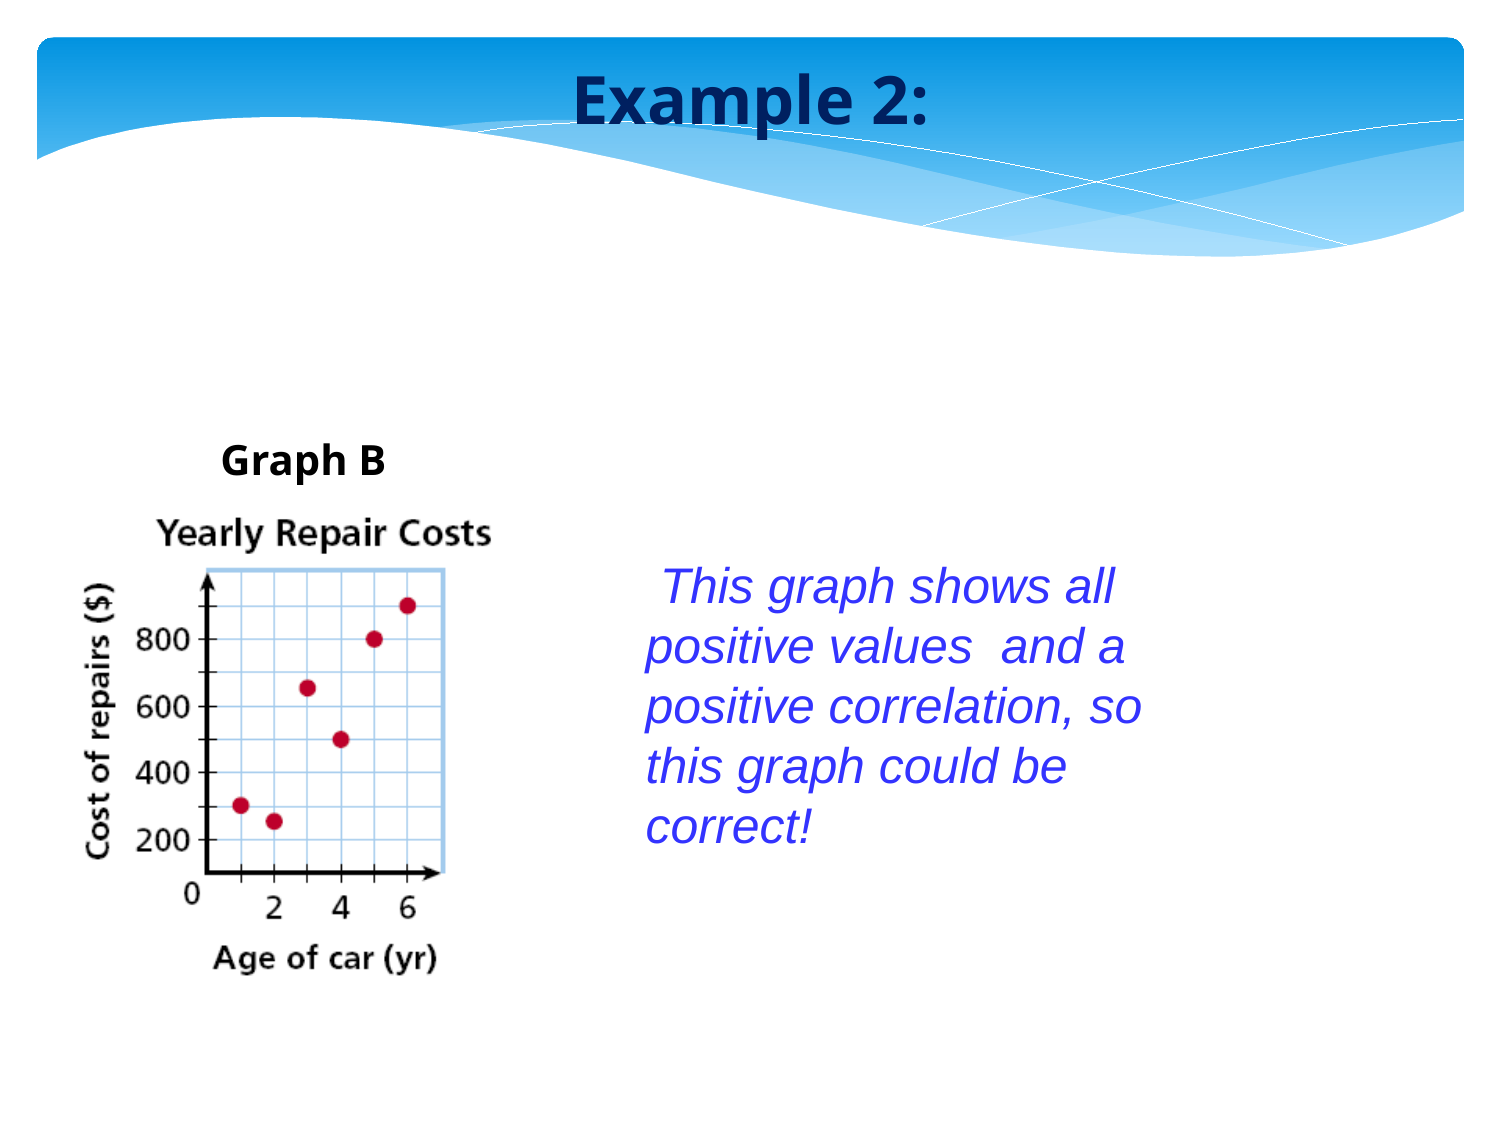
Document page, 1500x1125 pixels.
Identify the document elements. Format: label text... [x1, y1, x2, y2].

picture [74, 507, 502, 985]
text_box Graph B [205, 426, 402, 492]
text_box This graph shows all positive values and a positive correlation, so this graph could be correct! [574, 545, 1175, 861]
text_box Example 2: [0, 50, 1500, 146]
